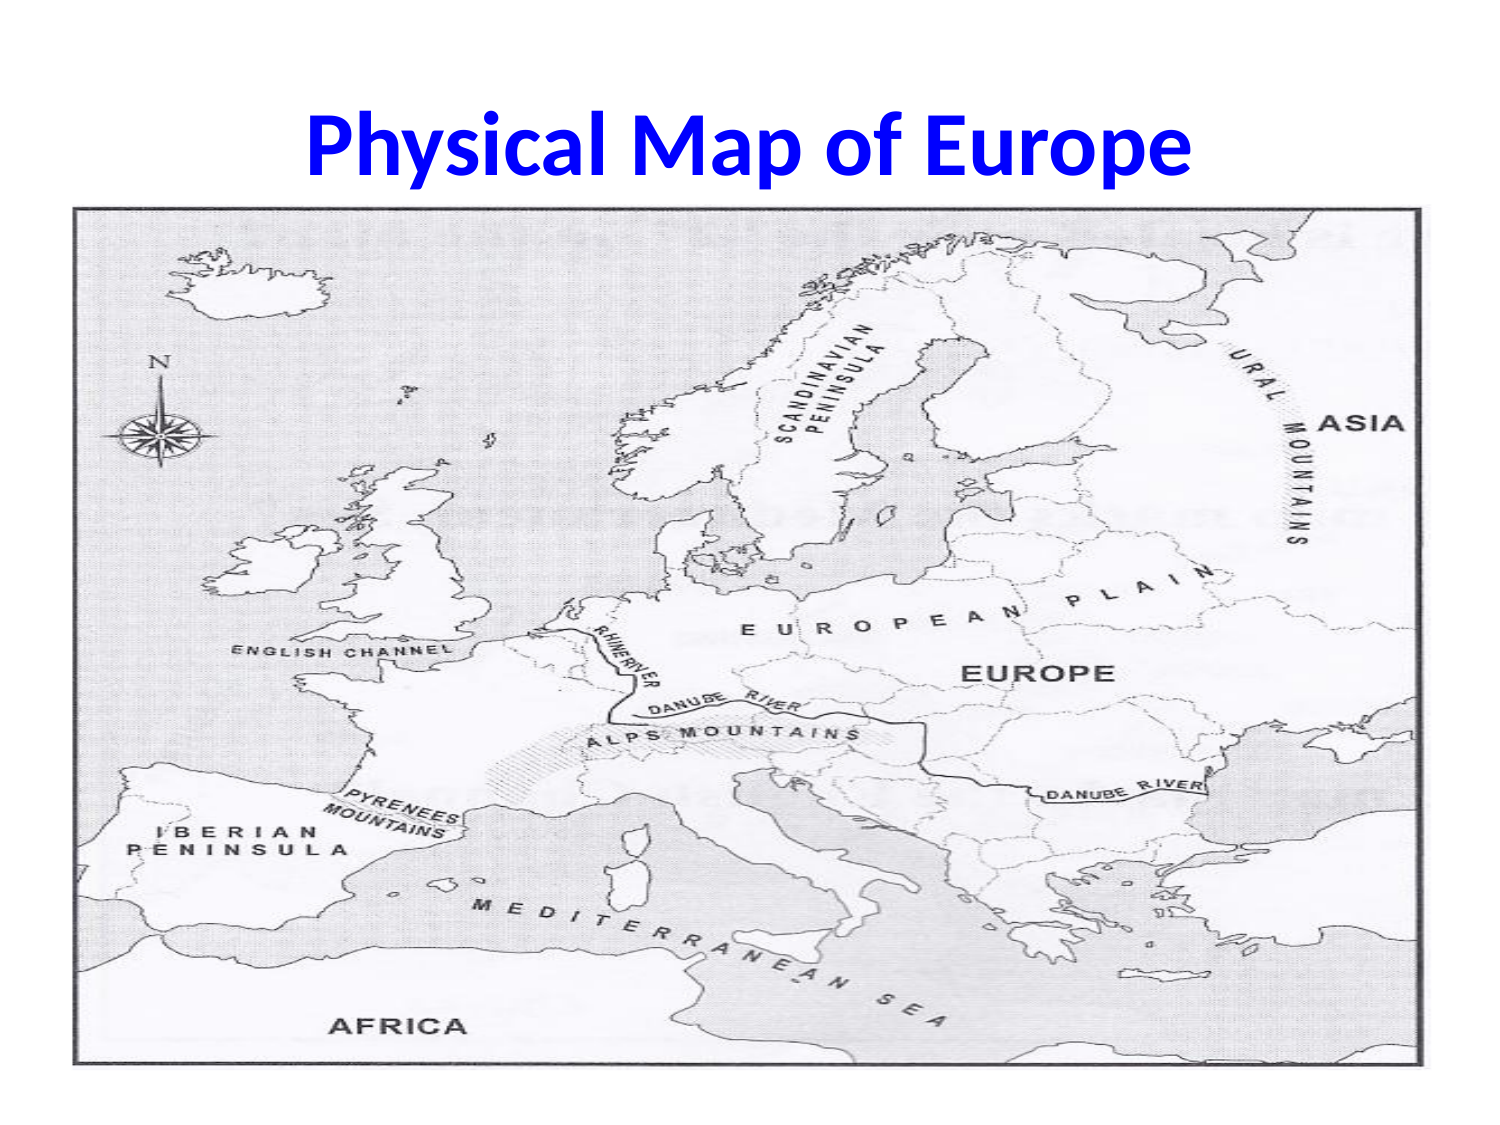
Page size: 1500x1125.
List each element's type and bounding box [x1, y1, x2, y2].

picture [62, 200, 1438, 1076]
text_box [74, 45, 1425, 199]
